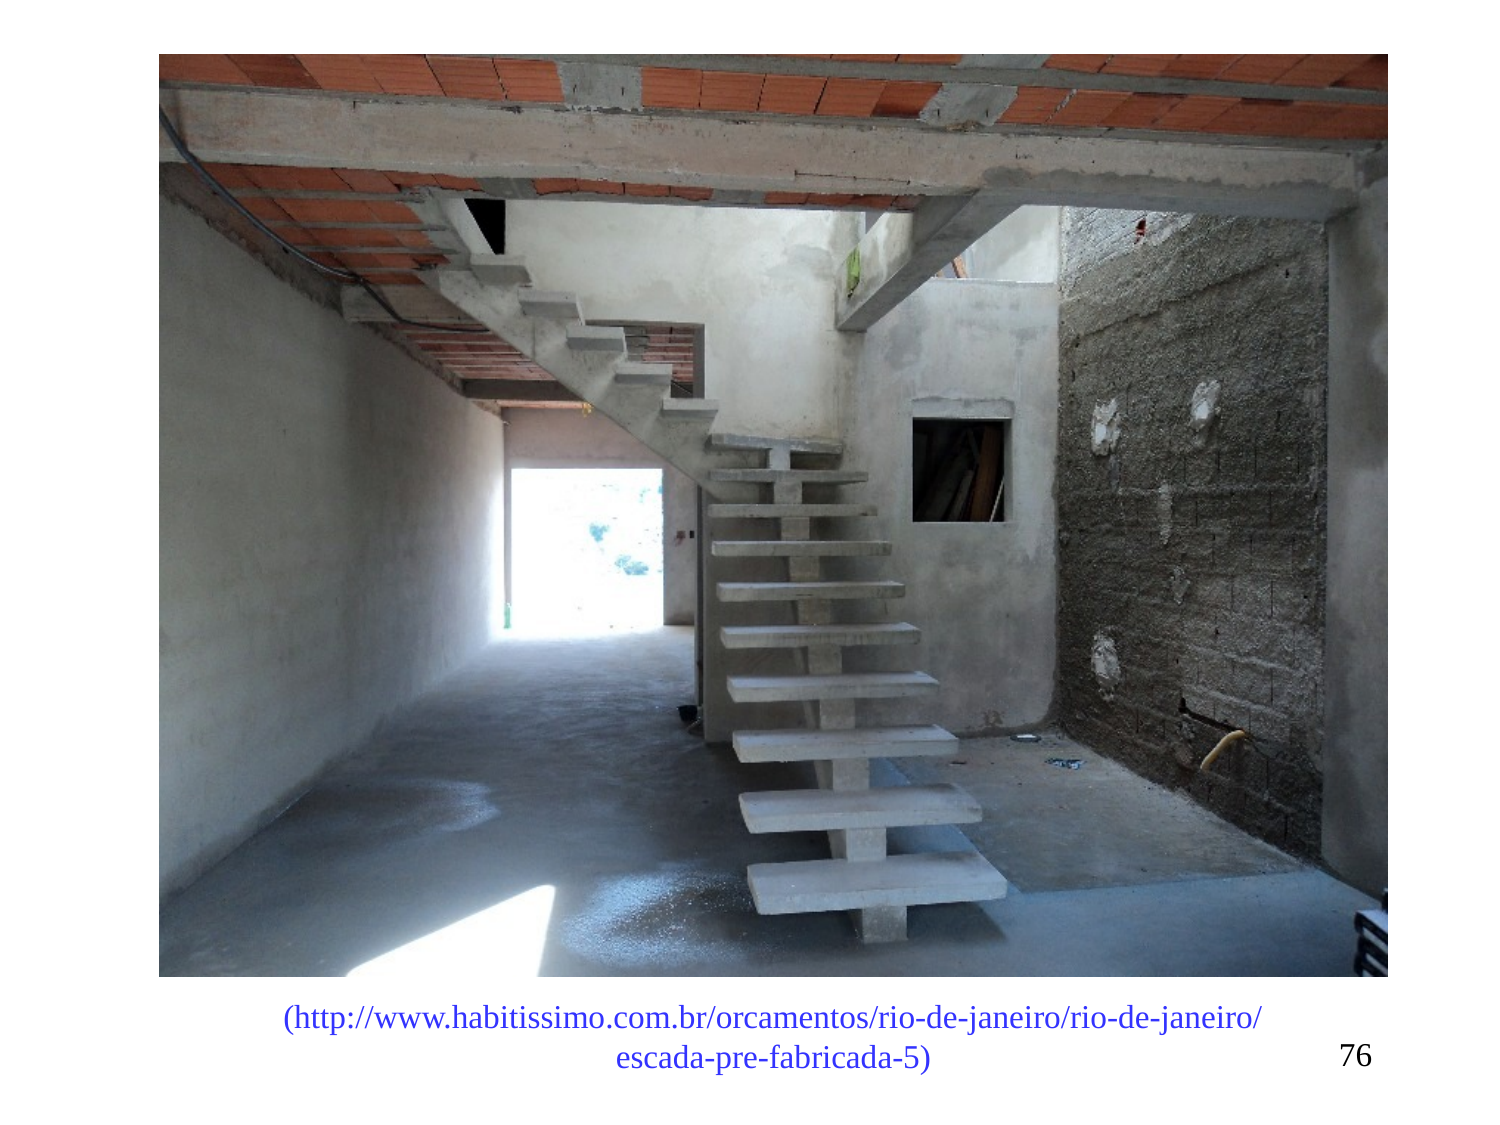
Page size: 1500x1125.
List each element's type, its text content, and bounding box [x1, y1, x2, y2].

picture [159, 54, 1389, 977]
text_box (http://www.habitissimo.com.br/orcamentos/rio-de-janeiro/rio-de-janeiro/escada-pre-fabricada-5) [223, 987, 1324, 1083]
slide_number 76 [1074, 1025, 1388, 1101]
